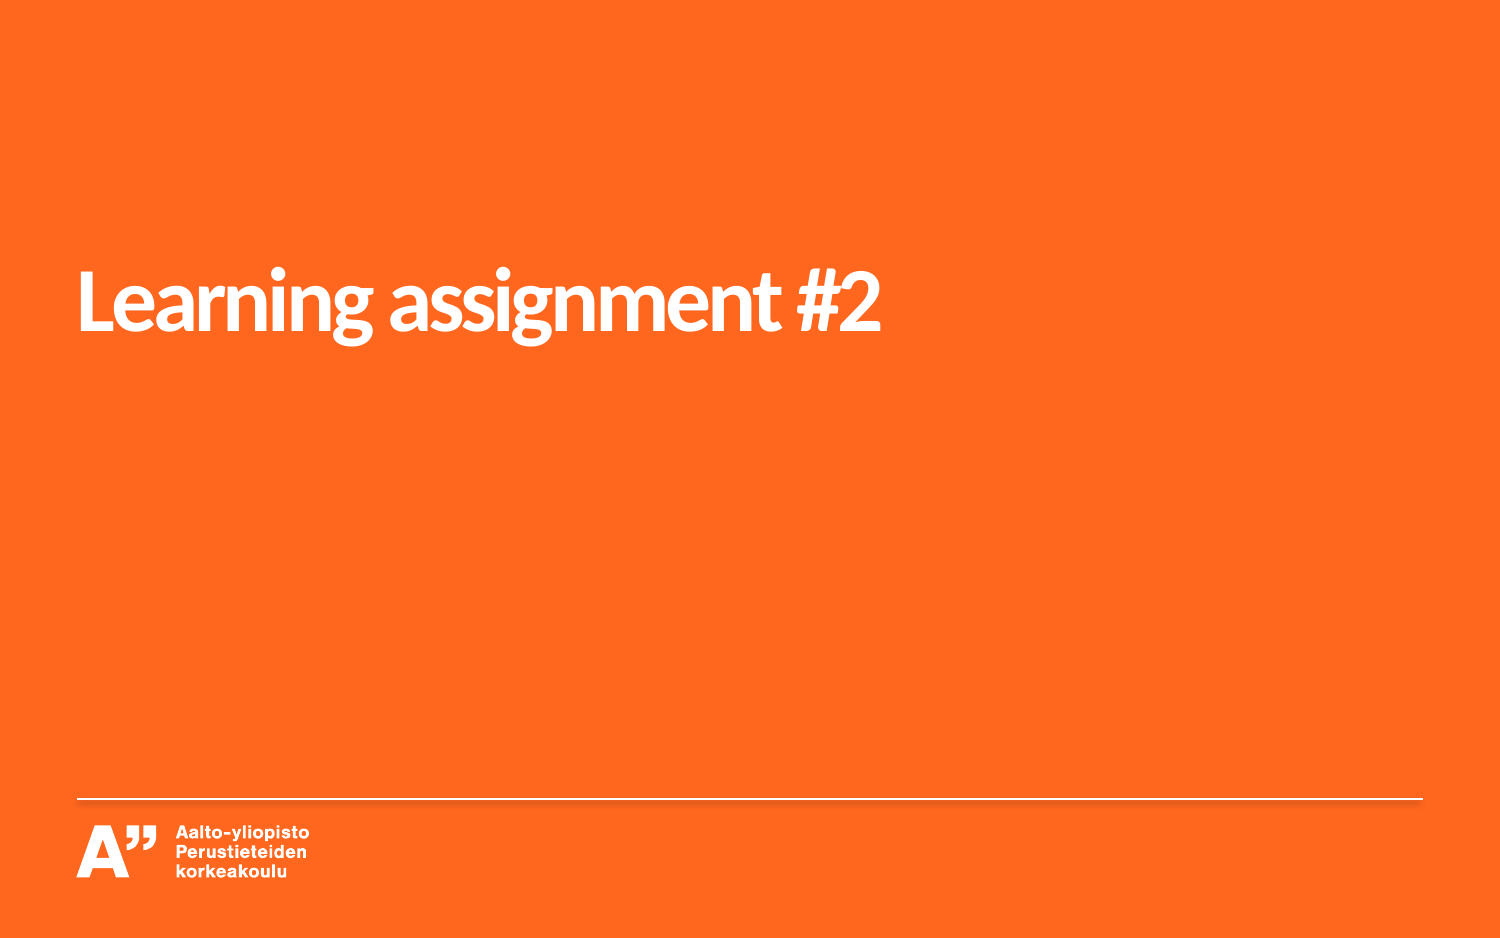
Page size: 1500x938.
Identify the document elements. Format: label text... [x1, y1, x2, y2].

title Learning assignment #2 [76, 261, 1424, 622]
